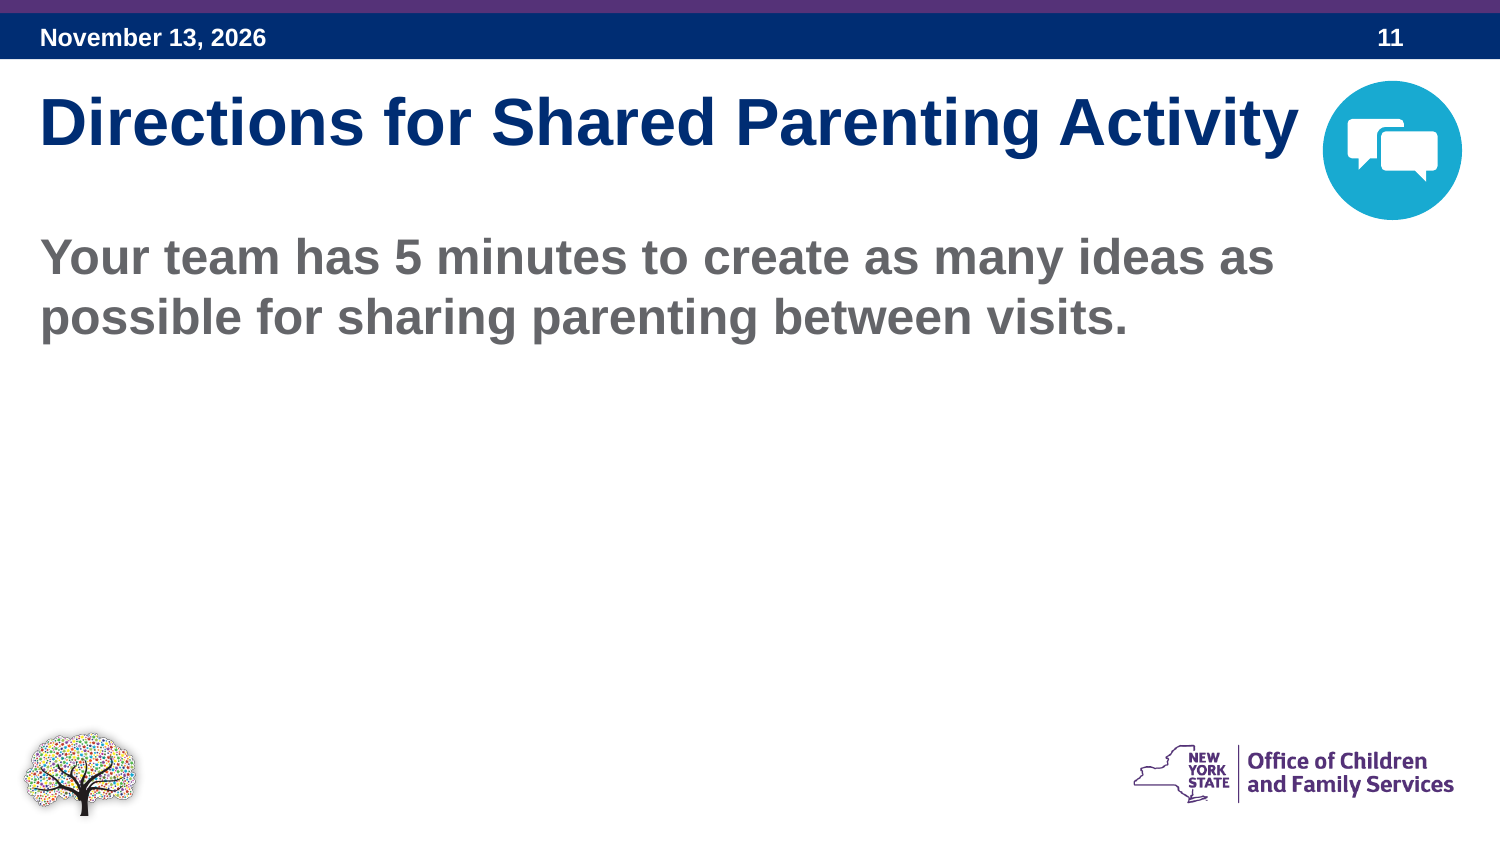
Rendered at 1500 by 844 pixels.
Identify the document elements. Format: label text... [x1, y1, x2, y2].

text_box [1324, 82, 1461, 219]
picture [23, 732, 137, 816]
list Directions for Shared Parenting Activity [24, 71, 1450, 177]
list Your team has 5 minutes to create as many ideas as possible for sharing parenting between visits. [24, 217, 1450, 722]
picture [1123, 734, 1463, 813]
